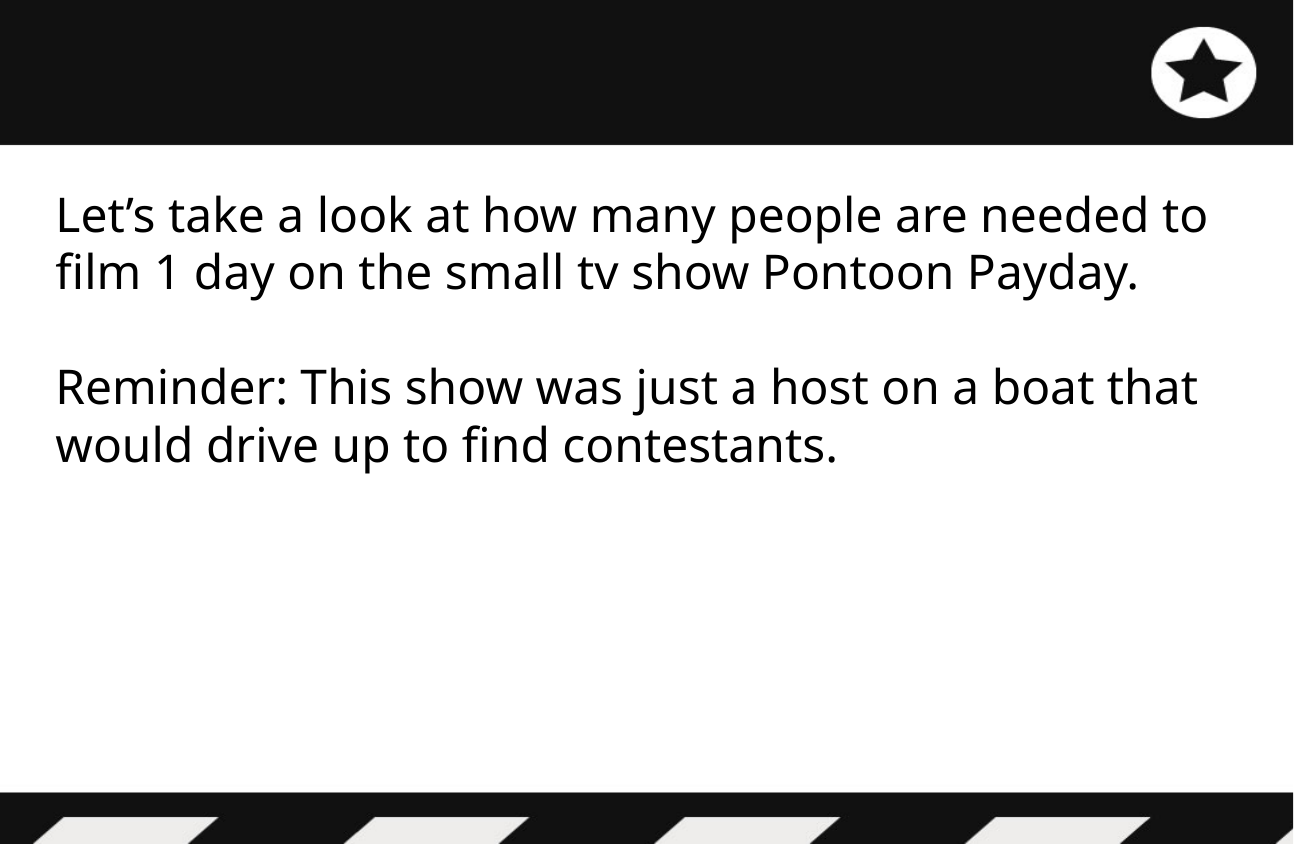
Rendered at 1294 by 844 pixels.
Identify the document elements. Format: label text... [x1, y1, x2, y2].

picture [0, 0, 1294, 844]
list Let’s take a look at how many people are needed to film 1 day on the small tv show Pontoon Payday. Reminder: This show was just a host on a boat that would drive up to find contestants. [43, 178, 1240, 779]
